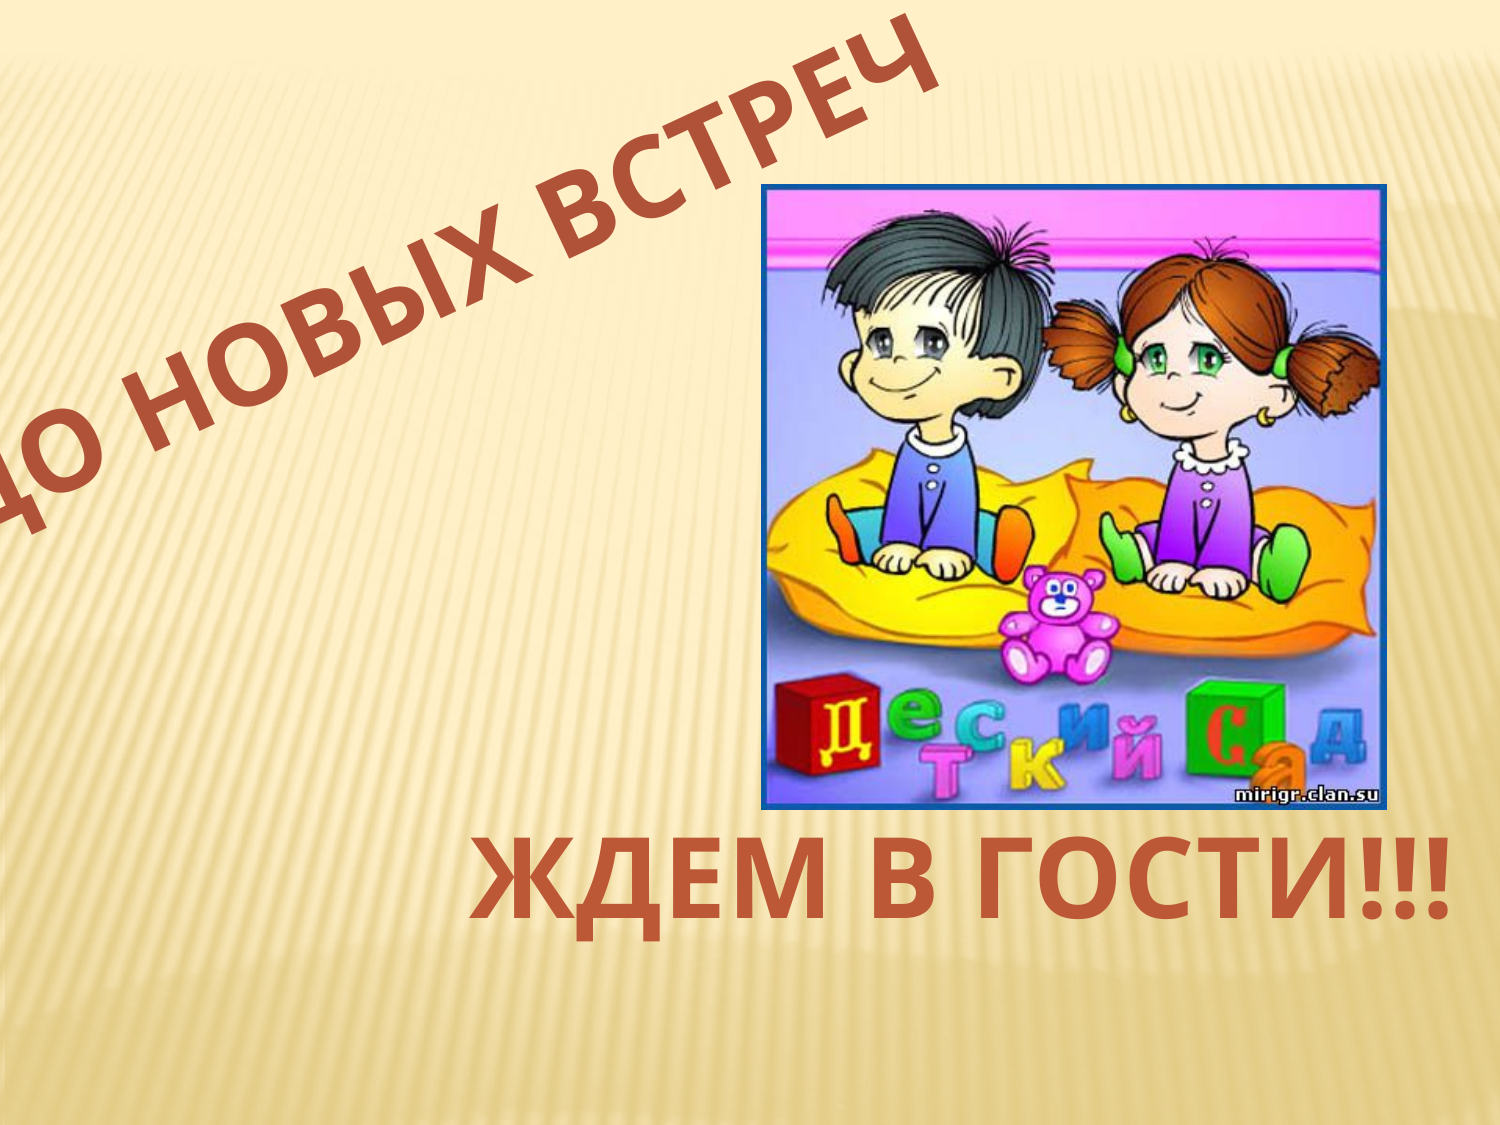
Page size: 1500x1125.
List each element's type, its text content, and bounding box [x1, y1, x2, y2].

text_box ЖДЕМ В ГОСТИ!!! [454, 798, 1472, 949]
text_box ДО НОВЫХ ВСТРЕЧ [0, 0, 976, 558]
picture [761, 184, 1388, 810]
